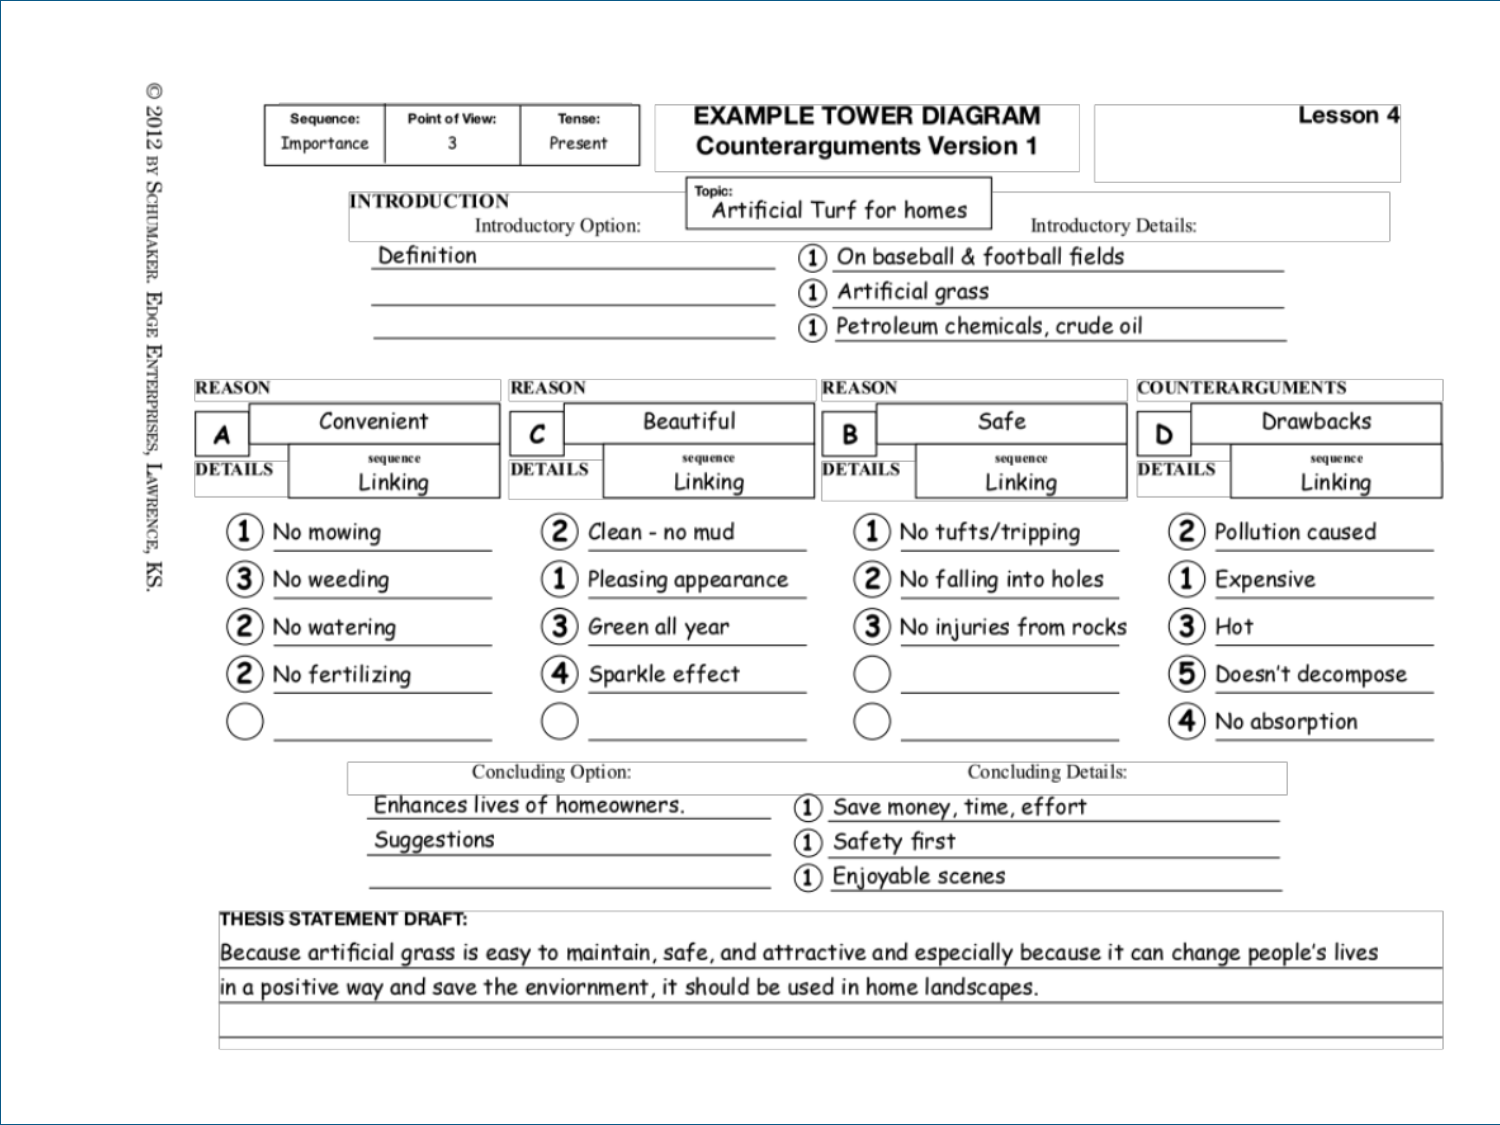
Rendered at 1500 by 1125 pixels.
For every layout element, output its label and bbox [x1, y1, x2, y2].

picture [225, 0, 1337, 1125]
text_box [1337, 0, 1500, 1125]
text_box [0, 0, 225, 1125]
